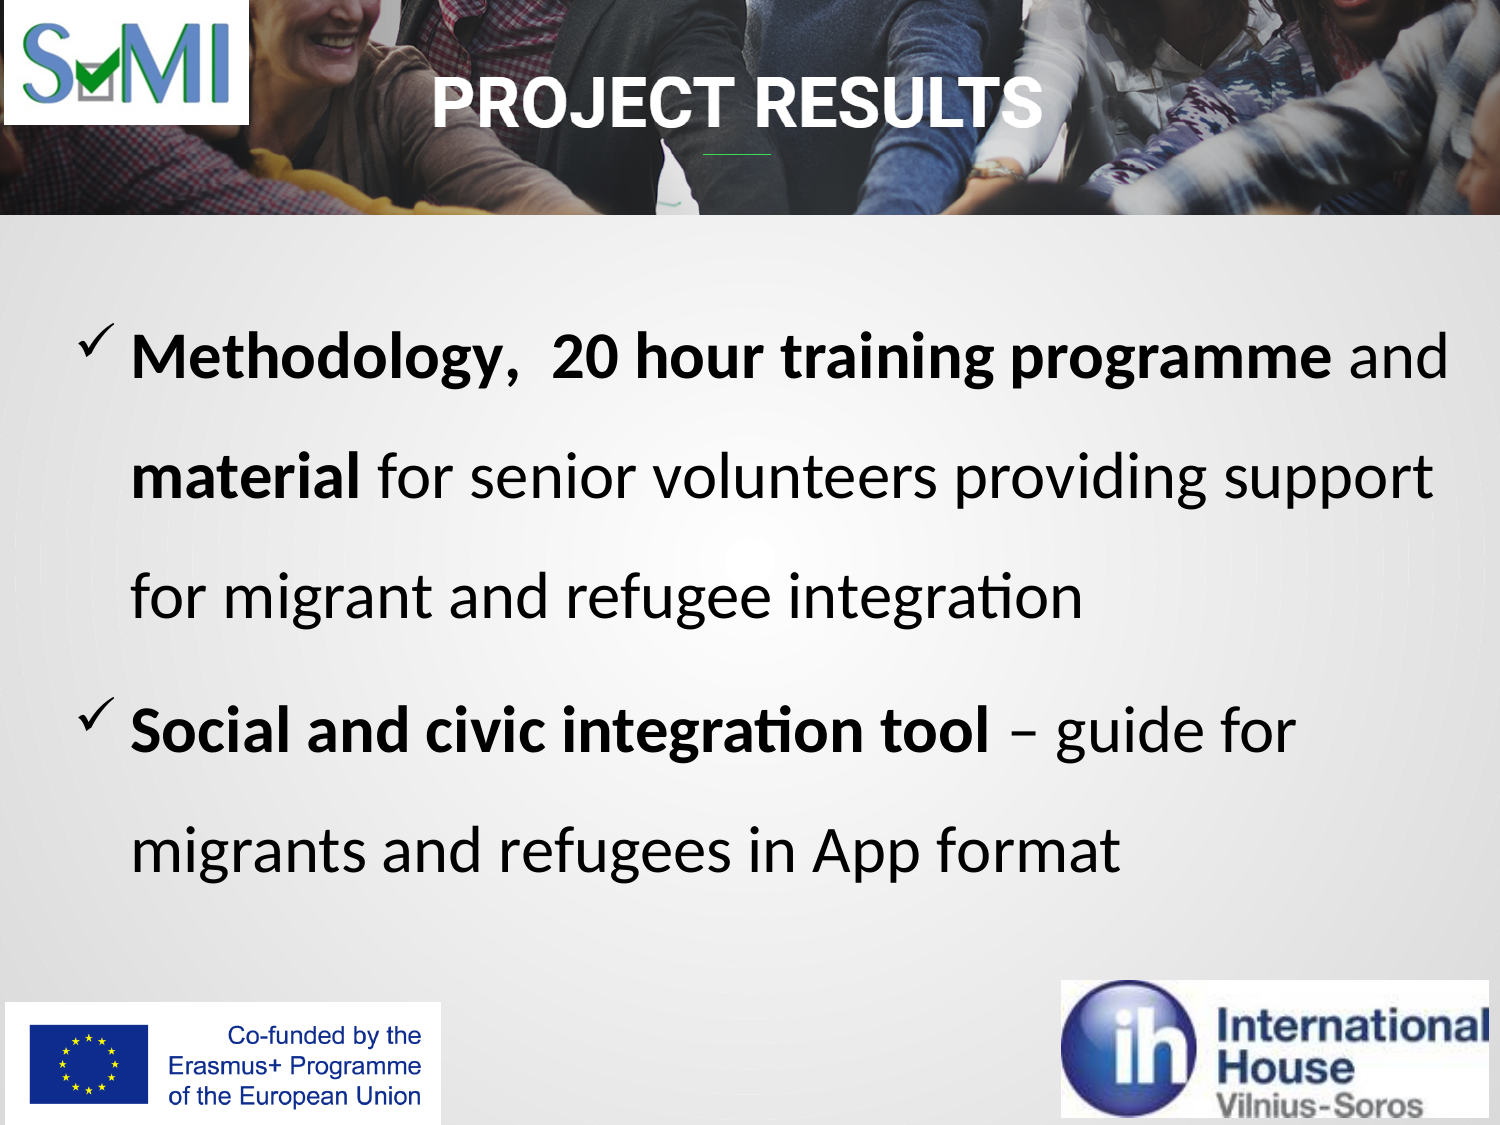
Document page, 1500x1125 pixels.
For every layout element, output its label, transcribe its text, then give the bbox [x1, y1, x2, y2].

picture [1060, 980, 1489, 1119]
list Methodology, 20 hour training programme and material for senior volunteers providing support for migrant and refugee integration Social and civic integration tool – guide for migrants and refugees in App format [40, 264, 1470, 1052]
picture [5, 1002, 441, 1125]
picture [0, 0, 1500, 216]
